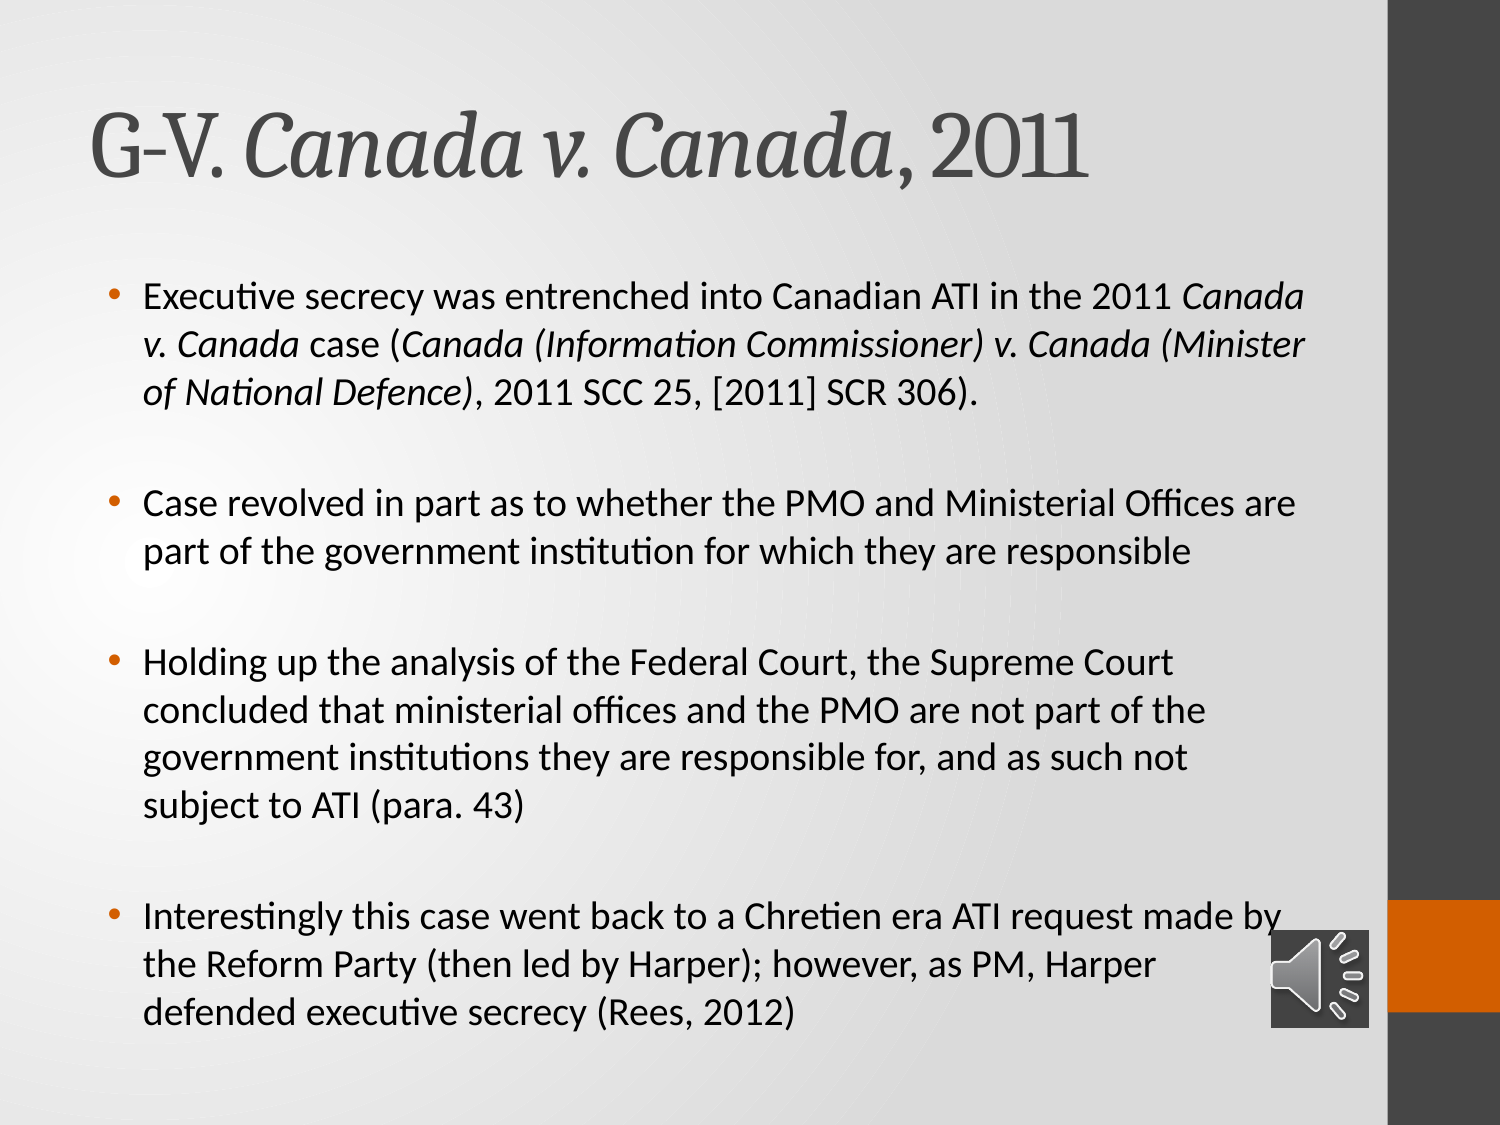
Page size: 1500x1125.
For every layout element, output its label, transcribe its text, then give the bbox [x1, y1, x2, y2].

list Executive secrecy was entrenched into Canadian ATI in the 2011 Canada v. Canada case (Canada (Information Commissioner) v. Canada (Minister of National Defence), 2011 SCC 25, [2011] SCR 306). Case revolved in part as to whether the PMO and Ministerial Offices are part of the government institution for which they are responsible Holding up the analysis of the Federal Court, the Supreme Court concluded that ministerial offices and the PMO are not part of the government institutions they are responsible for, and as such not subject to ATI (para. 43) Interestingly this case went back to a Chretien era ATI request made by the Reform Party (then led by Harper); however, as PM, Harper defended executive secrecy (Rees, 2012) [75, 262, 1325, 1050]
picture [1269, 928, 1371, 1030]
title G-V. Canada v. Canada, 2011 [75, 45, 1325, 233]
